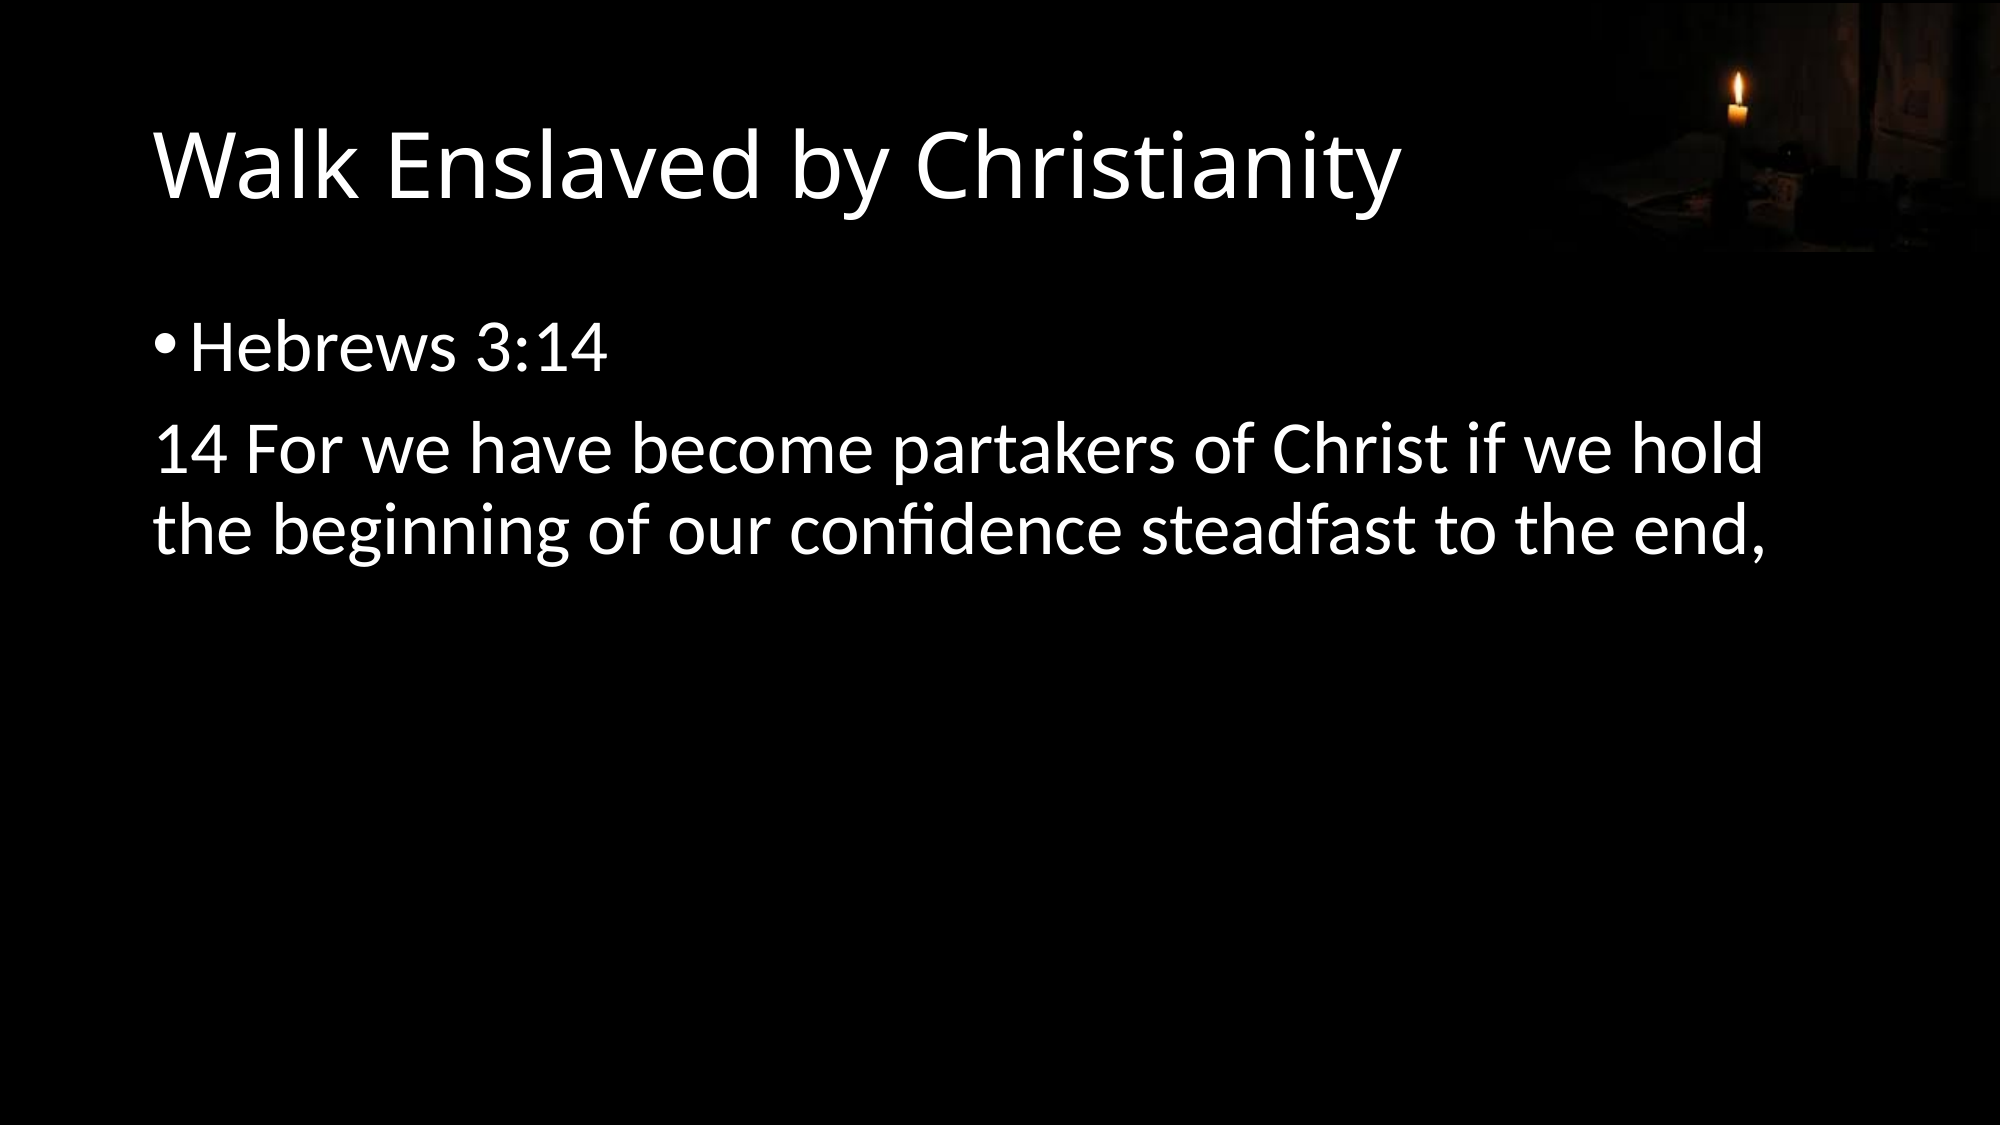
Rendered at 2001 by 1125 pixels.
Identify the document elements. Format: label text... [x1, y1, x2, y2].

list Hebrews 3:14 14 For we have become partakers of Christ if we hold the beginning of our confidence steadfast to the end, [137, 299, 1863, 1014]
title Walk Enslaved by Christianity [137, 59, 1863, 278]
picture [1503, 3, 2000, 252]
